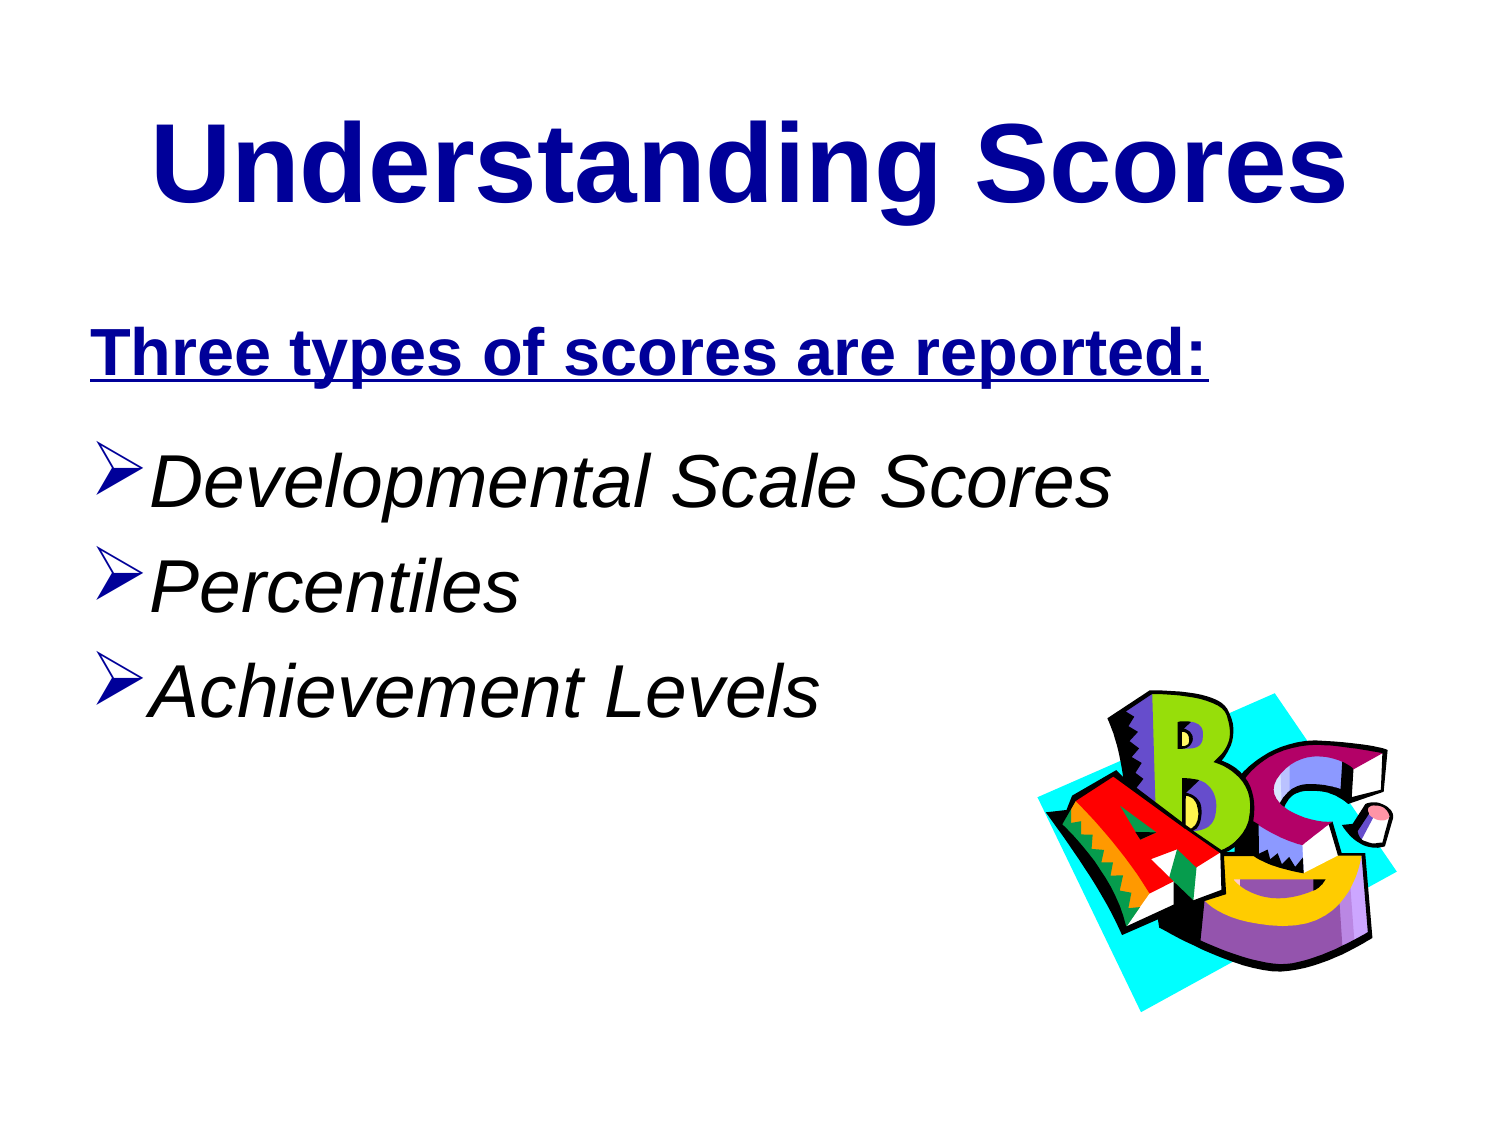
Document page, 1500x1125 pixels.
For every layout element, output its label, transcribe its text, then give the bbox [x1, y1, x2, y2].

list Three types of scores are reported: Developmental Scale Scores Percentiles Achievement Levels [74, 262, 1426, 1006]
picture [1037, 687, 1400, 1016]
title Understanding Scores [74, 44, 1426, 233]
